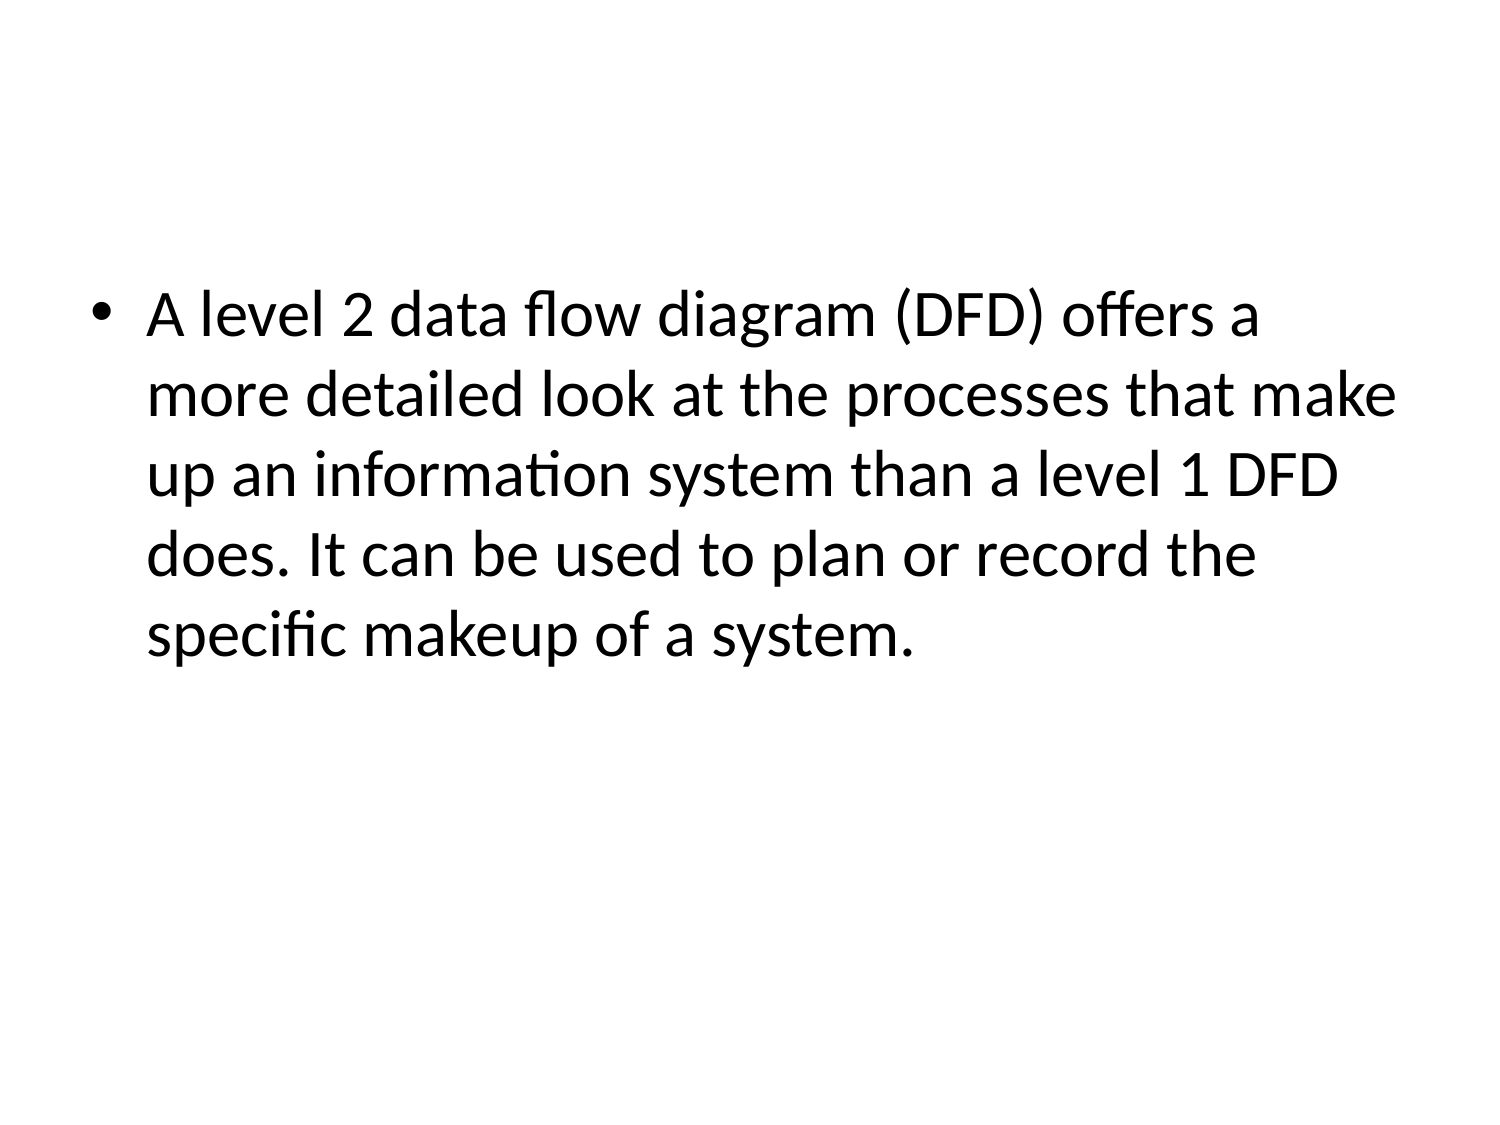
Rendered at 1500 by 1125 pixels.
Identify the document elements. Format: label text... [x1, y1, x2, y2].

list A level 2 data flow diagram (DFD) offers a more detailed look at the processes that make up an information system than a level 1 DFD does. It can be used to plan or record the specific makeup of a system. [75, 262, 1425, 1005]
